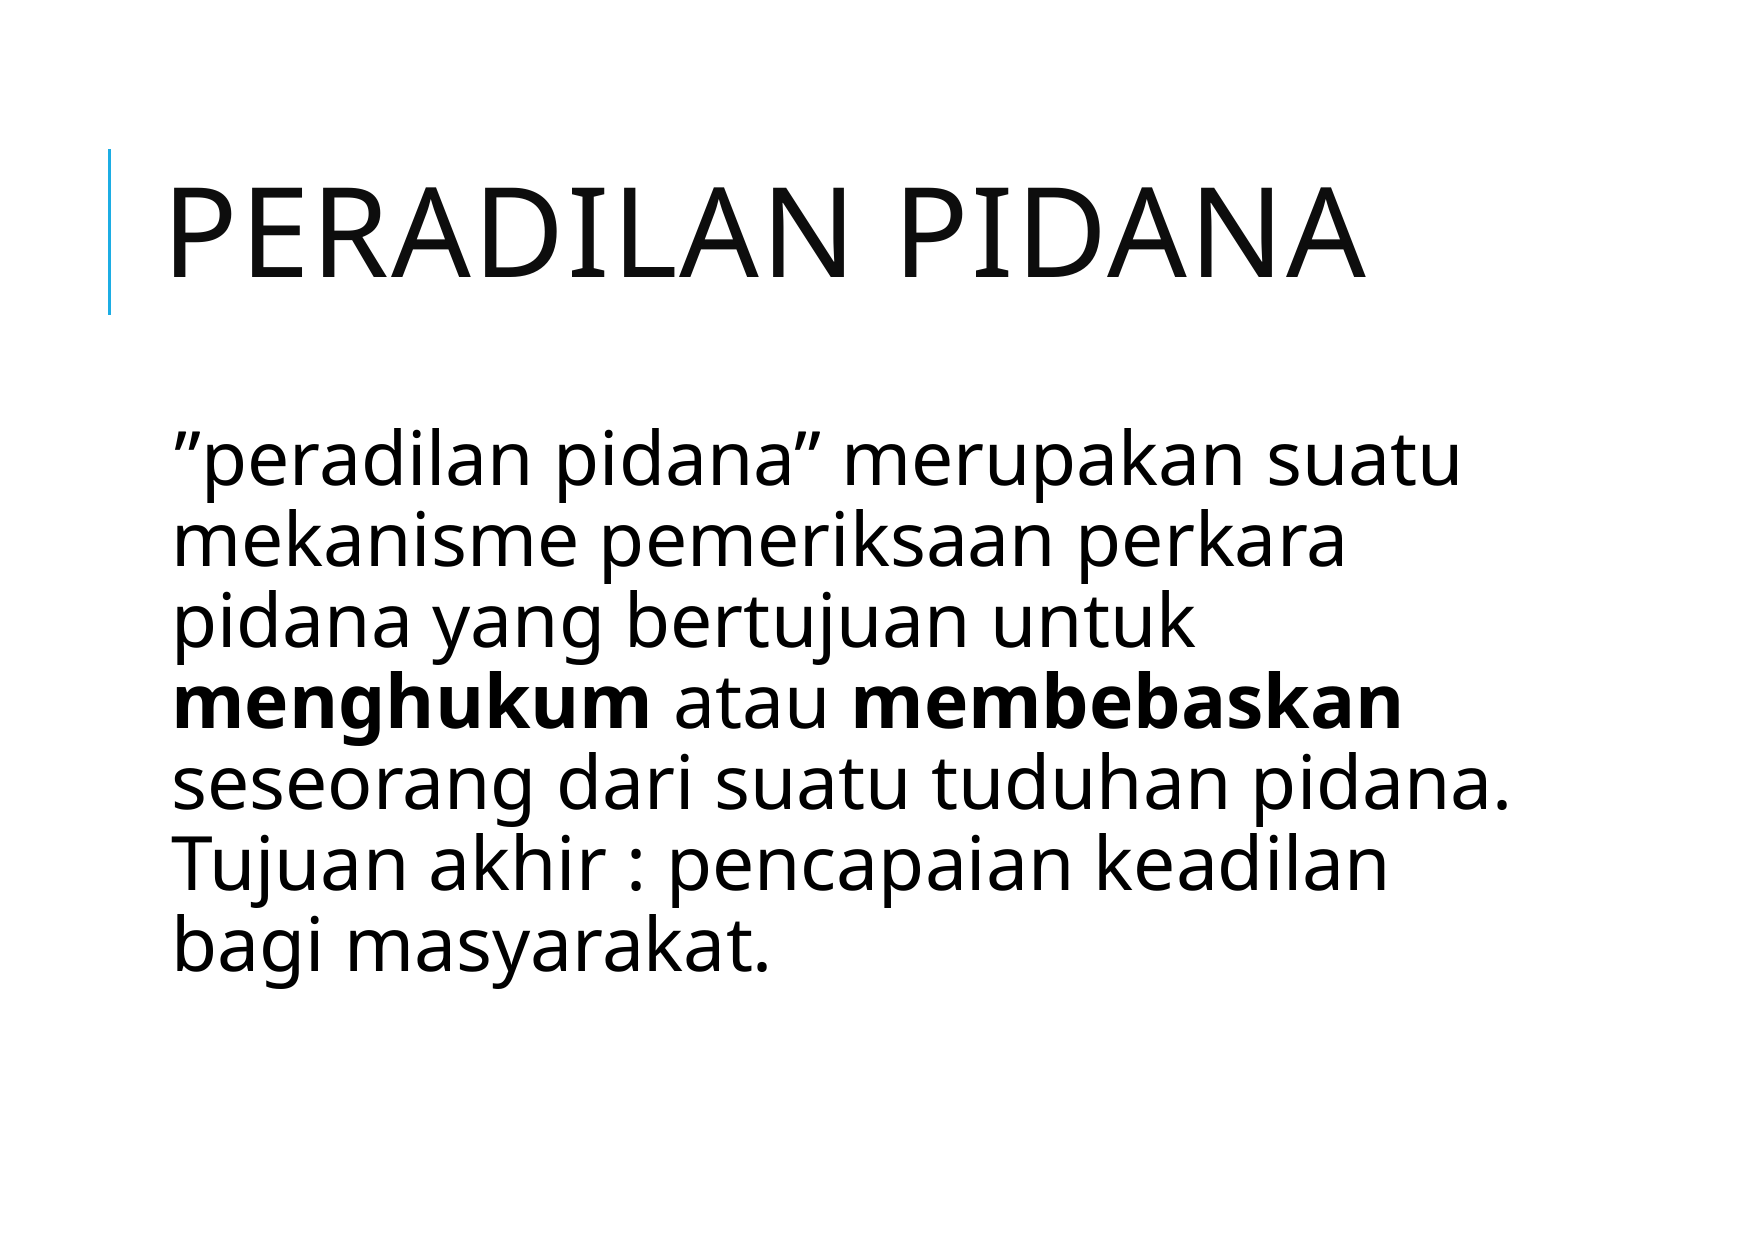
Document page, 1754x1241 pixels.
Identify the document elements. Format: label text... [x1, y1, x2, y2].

list ”peradilan pidana” merupakan suatu mekanisme pemeriksaan perkara pidana yang bertujuan untuk menghukum atau membebaskan seseorang dari suatu tuduhan pidana. Tujuan akhir : pencapaian keadilan bagi masyarakat. [147, 413, 1546, 1142]
title PERADILAN PIDANA [147, 105, 1546, 378]
